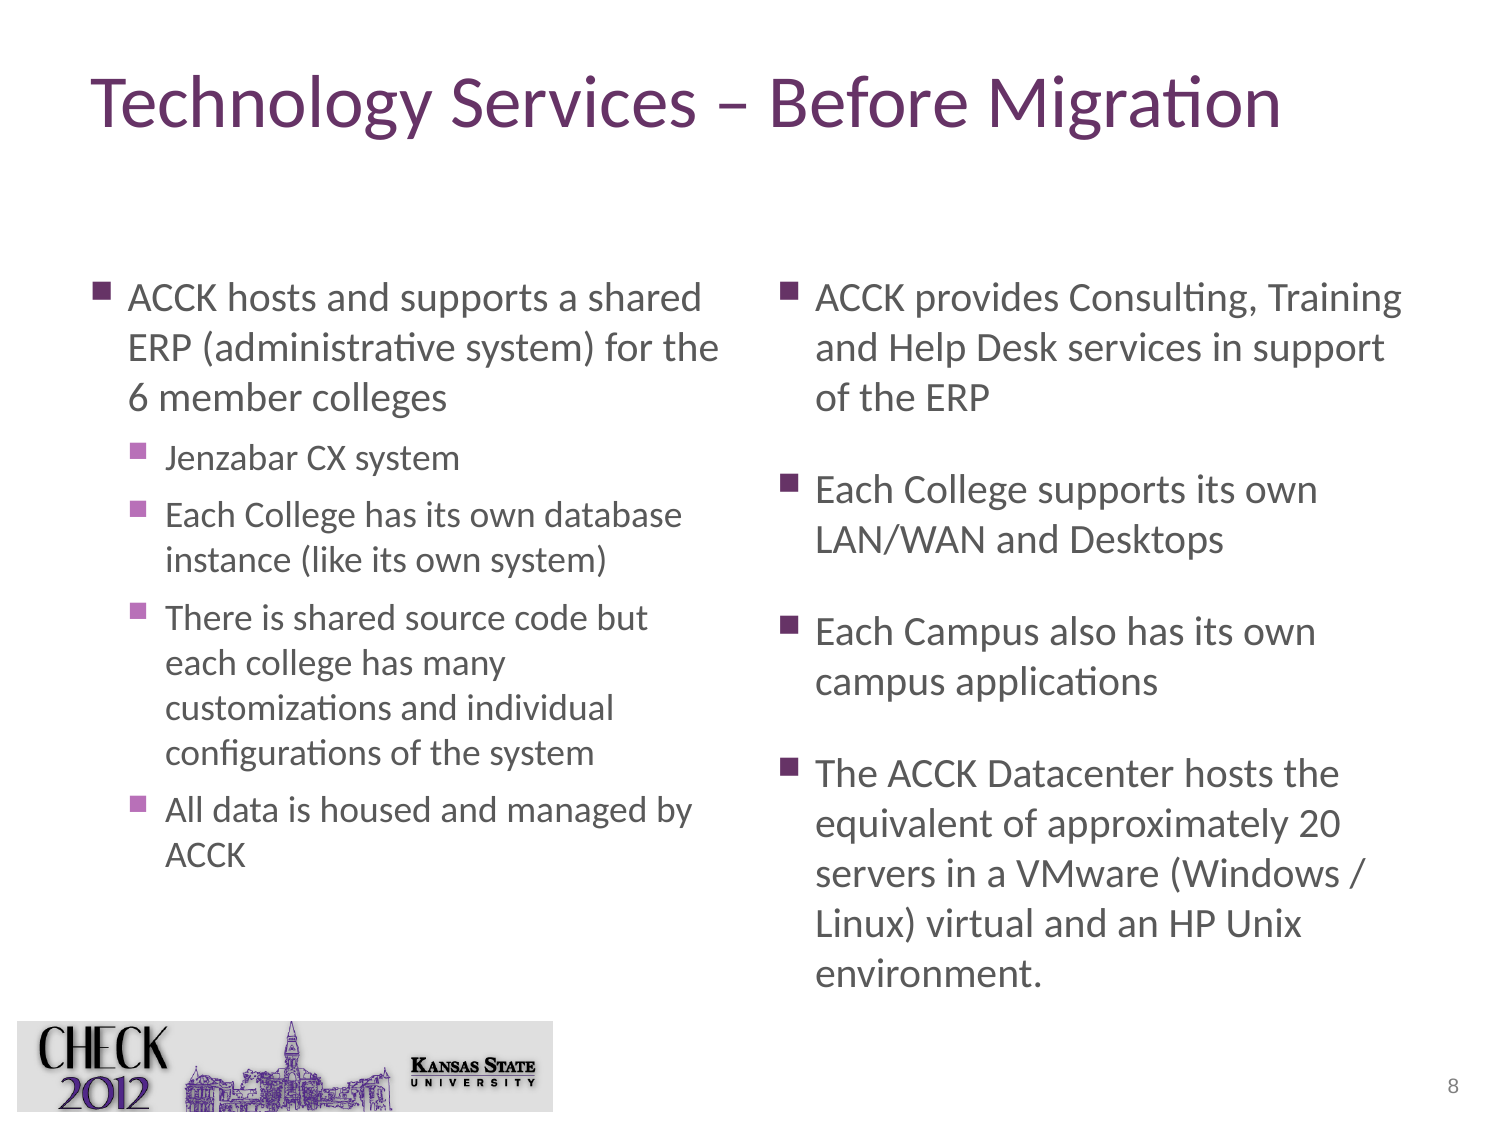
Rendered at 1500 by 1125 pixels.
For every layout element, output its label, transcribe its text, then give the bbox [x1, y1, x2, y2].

title Technology Services – Before Migration [75, 45, 1425, 233]
list ACCK hosts and supports a shared ERP (administrative system) for the 6 member colleges Jenzabar CX system Each College has its own database instance (like its own system) There is shared source code but each college has many customizations and individual configurations of the system All data is housed and managed by ACCK [75, 262, 738, 1005]
slide_number 8 [1383, 1055, 1474, 1116]
picture [17, 1021, 553, 1112]
list ACCK provides Consulting, Training and Help Desk services in support of the ERP Each College supports its own LAN/WAN and Desktops Each Campus also has its own campus applications The ACCK Datacenter hosts the equivalent of approximately 20 servers in a VMware (Windows / Linux) virtual and an HP Unix environment. [762, 262, 1425, 1005]
